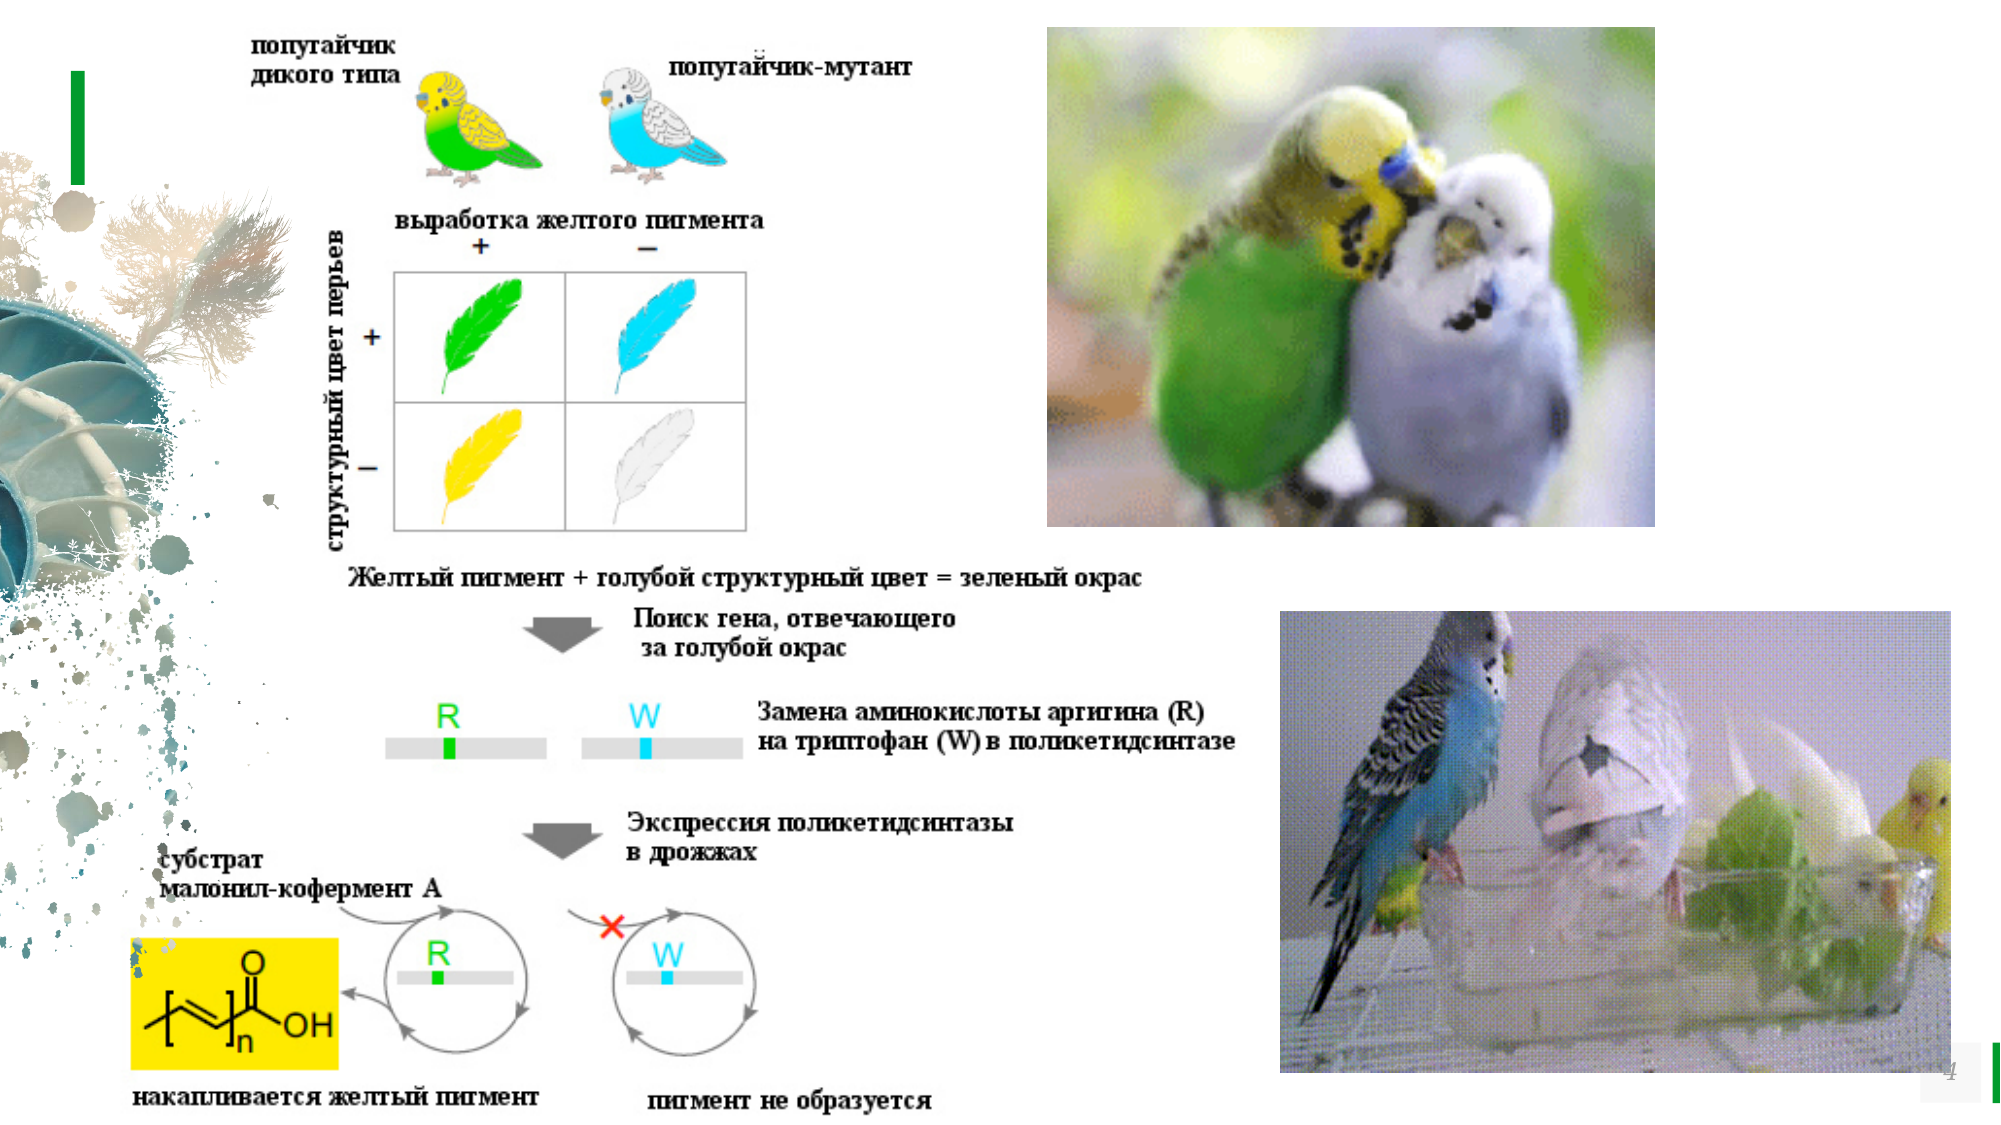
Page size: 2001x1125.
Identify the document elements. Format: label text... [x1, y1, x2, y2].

slide_number 4 [1920, 1042, 1982, 1103]
picture [0, 27, 1951, 1125]
